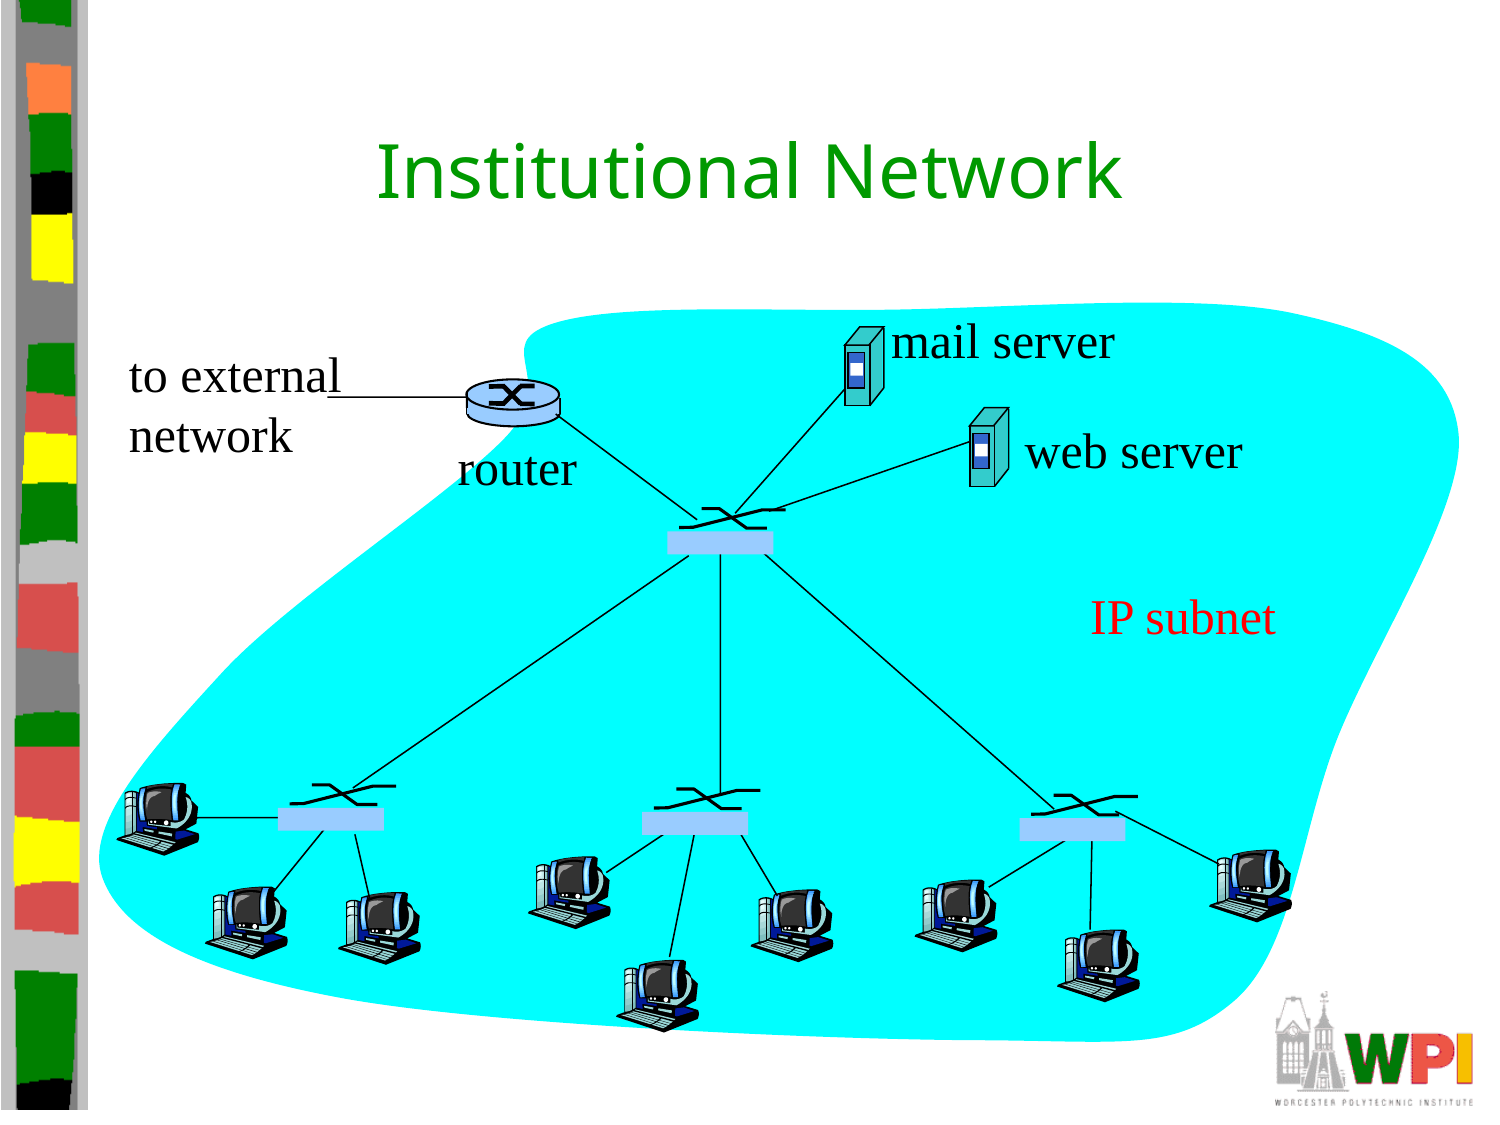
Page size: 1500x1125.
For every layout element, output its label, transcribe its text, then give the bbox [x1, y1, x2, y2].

text_box [99, 302, 1459, 1042]
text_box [914, 878, 999, 953]
text_box router [442, 427, 592, 503]
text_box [750, 888, 835, 963]
picture [1275, 991, 1475, 1107]
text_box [641, 788, 761, 836]
text_box web server [1013, 410, 1258, 486]
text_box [116, 781, 201, 856]
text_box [615, 958, 701, 1033]
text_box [204, 885, 290, 960]
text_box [969, 407, 1009, 488]
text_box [277, 784, 397, 831]
title Institutional Network [112, 74, 1388, 263]
text_box mail server [876, 301, 1130, 376]
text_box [1208, 848, 1294, 923]
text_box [527, 855, 613, 930]
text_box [667, 508, 786, 555]
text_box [466, 379, 561, 427]
text_box IP subnet [1075, 576, 1292, 652]
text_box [844, 326, 885, 407]
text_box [1019, 794, 1138, 842]
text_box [1056, 928, 1142, 1003]
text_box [337, 891, 423, 965]
text_box to external network [114, 334, 357, 470]
picture [0, 0, 88, 1110]
